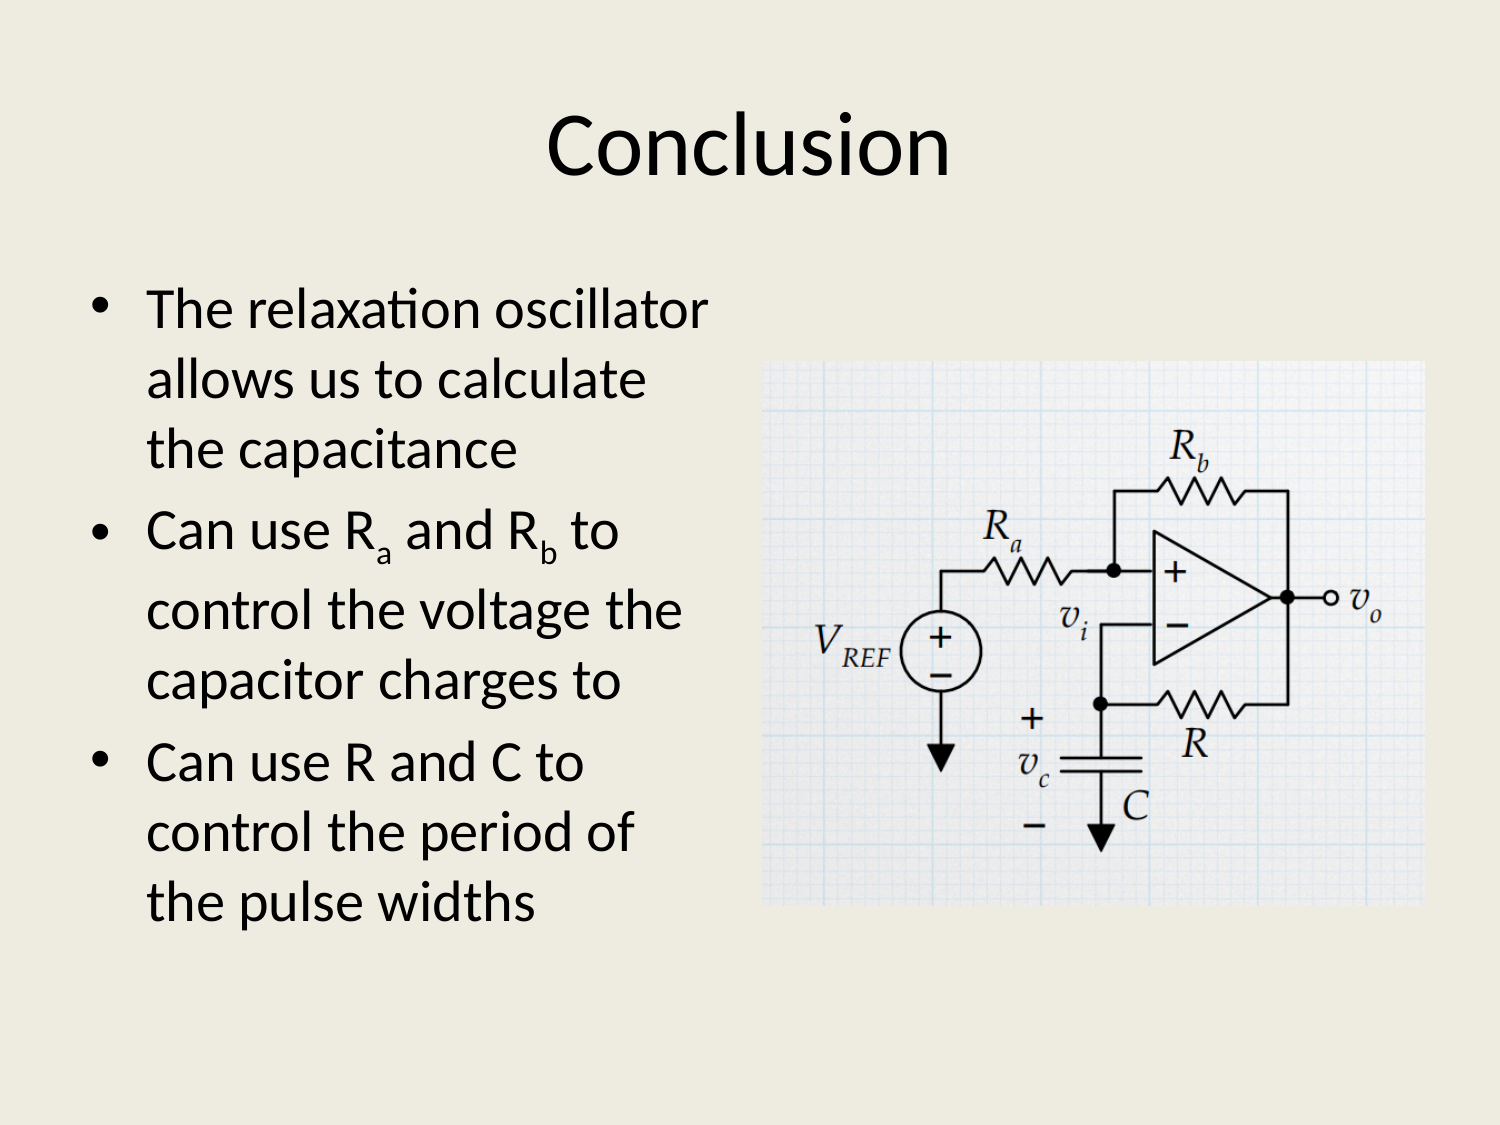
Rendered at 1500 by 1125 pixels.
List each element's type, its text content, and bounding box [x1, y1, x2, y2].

title Conclusion [75, 45, 1425, 233]
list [762, 361, 1426, 907]
list The relaxation oscillator allows us to calculate the capacitance Can use Ra and Rb to control the voltage the capacitor charges to Can use R and C to control the period of the pulse widths [75, 262, 738, 1005]
